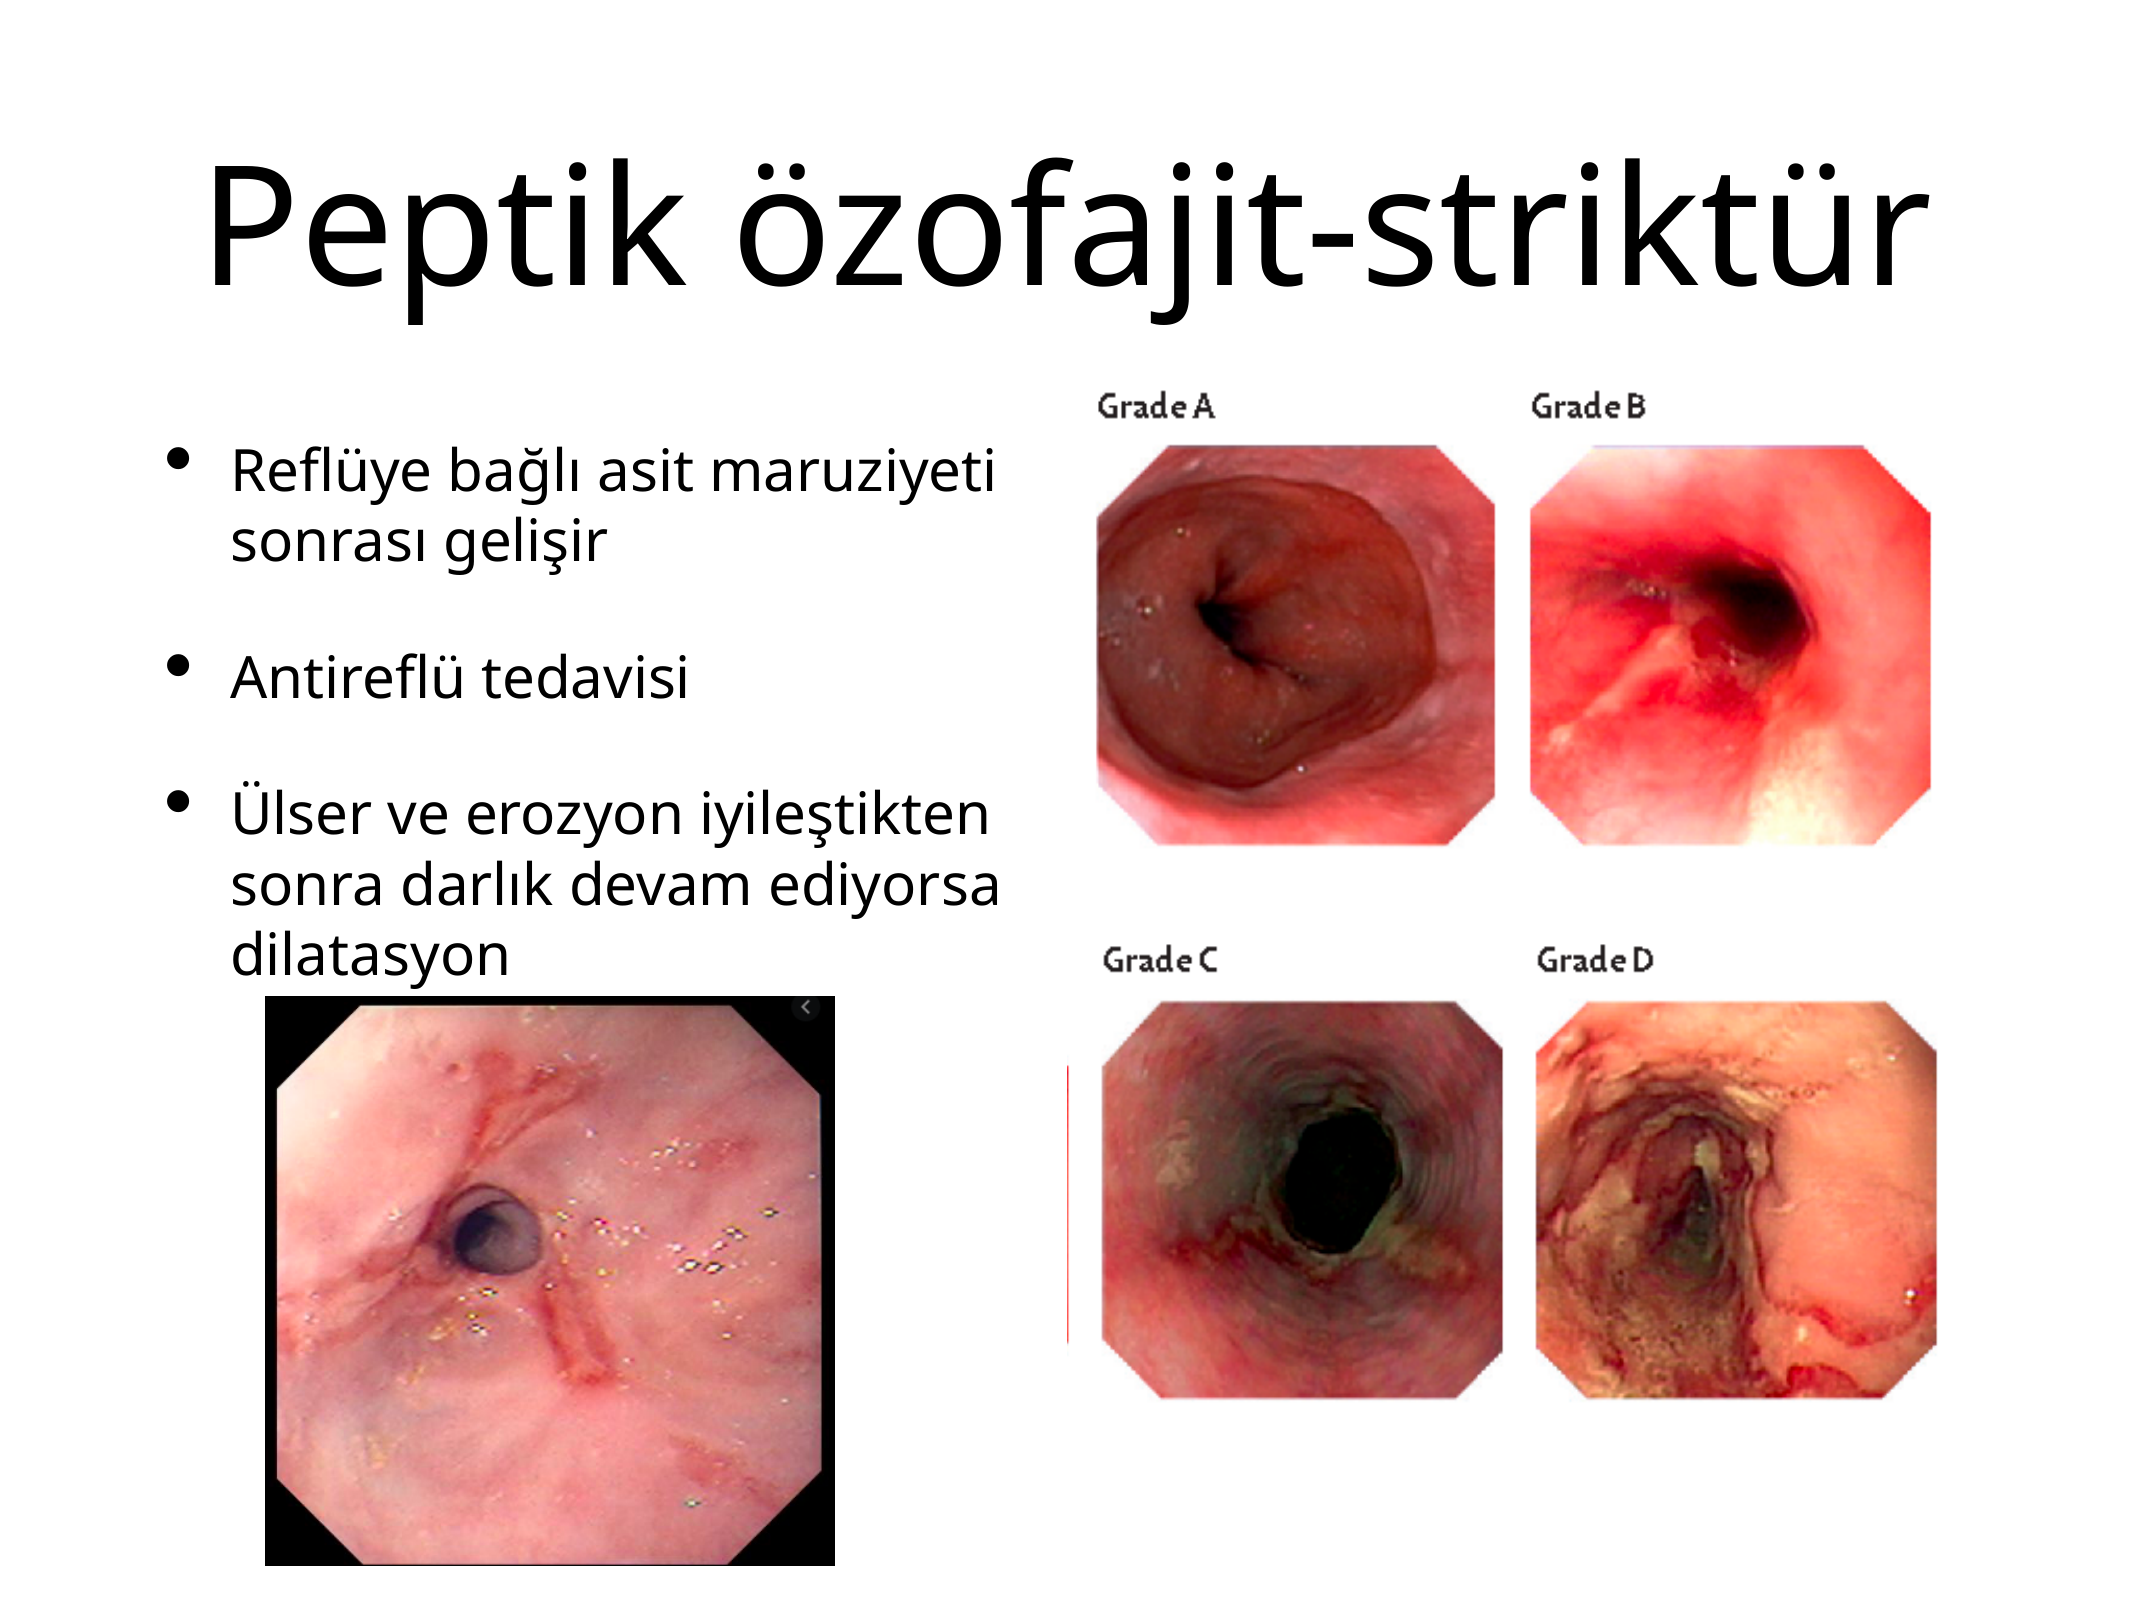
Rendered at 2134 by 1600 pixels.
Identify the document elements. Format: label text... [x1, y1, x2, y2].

list Reflüye bağlı asit maruziyeti sonrası gelişir Antireflü tedavisi Ülser ve erozyon iyileştikten sonra darlık devam ediyorsa dilatasyon [155, 424, 1032, 1457]
picture [265, 996, 836, 1567]
title Peptik özofajit-striktür [155, 41, 1978, 397]
picture [1067, 916, 1956, 1418]
picture [1072, 356, 1951, 862]
